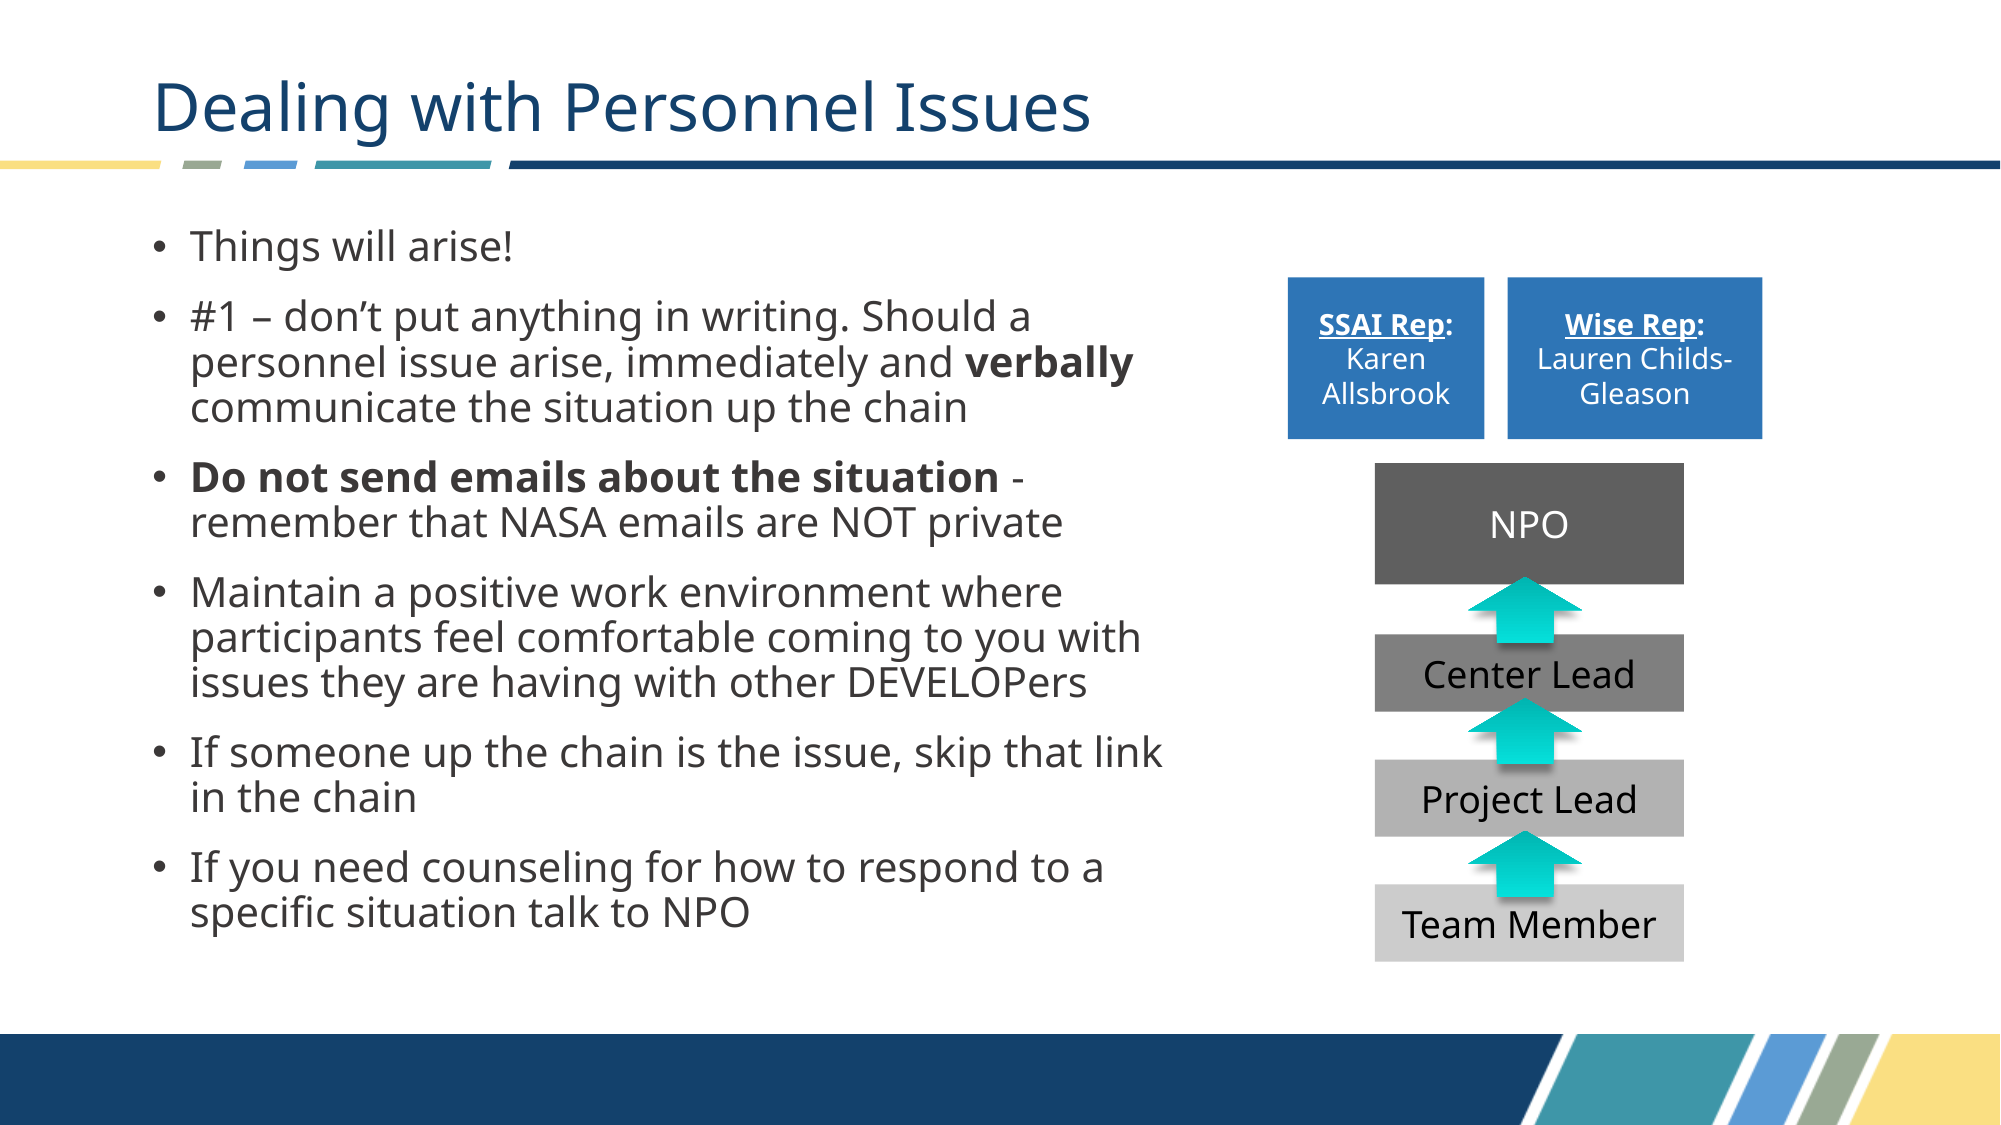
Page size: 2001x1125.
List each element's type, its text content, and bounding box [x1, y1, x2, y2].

text_box Wise Rep: Lauren Childs-Gleason [1507, 277, 1763, 440]
text_box Team Member [1374, 884, 1684, 962]
picture [0, 1034, 2000, 1125]
list Things will arise! #1 – don’t put anything in writing. Should a personnel issue arise, immediately and verbally communicate the situation up the chain Do not send emails about the situation - remember that NASA emails are NOT private Maintain a positive work environment where participants feel comfortable coming to you with issues they are having with other DEVELOPers If someone up the chain is the issue, skip that link in the chain If you need counseling for how to respond to a specific situation talk to NPO [137, 218, 1226, 1006]
text_box Center Lead [1374, 634, 1684, 712]
text_box [1468, 830, 1582, 897]
text_box [1468, 698, 1582, 765]
title Dealing with Personnel Issues [137, 59, 1863, 161]
text_box [1468, 576, 1582, 644]
text_box SSAI Rep: Karen Allsbrook [1287, 277, 1485, 440]
text_box Project Lead [1374, 759, 1684, 837]
text_box NPO [1374, 463, 1684, 585]
